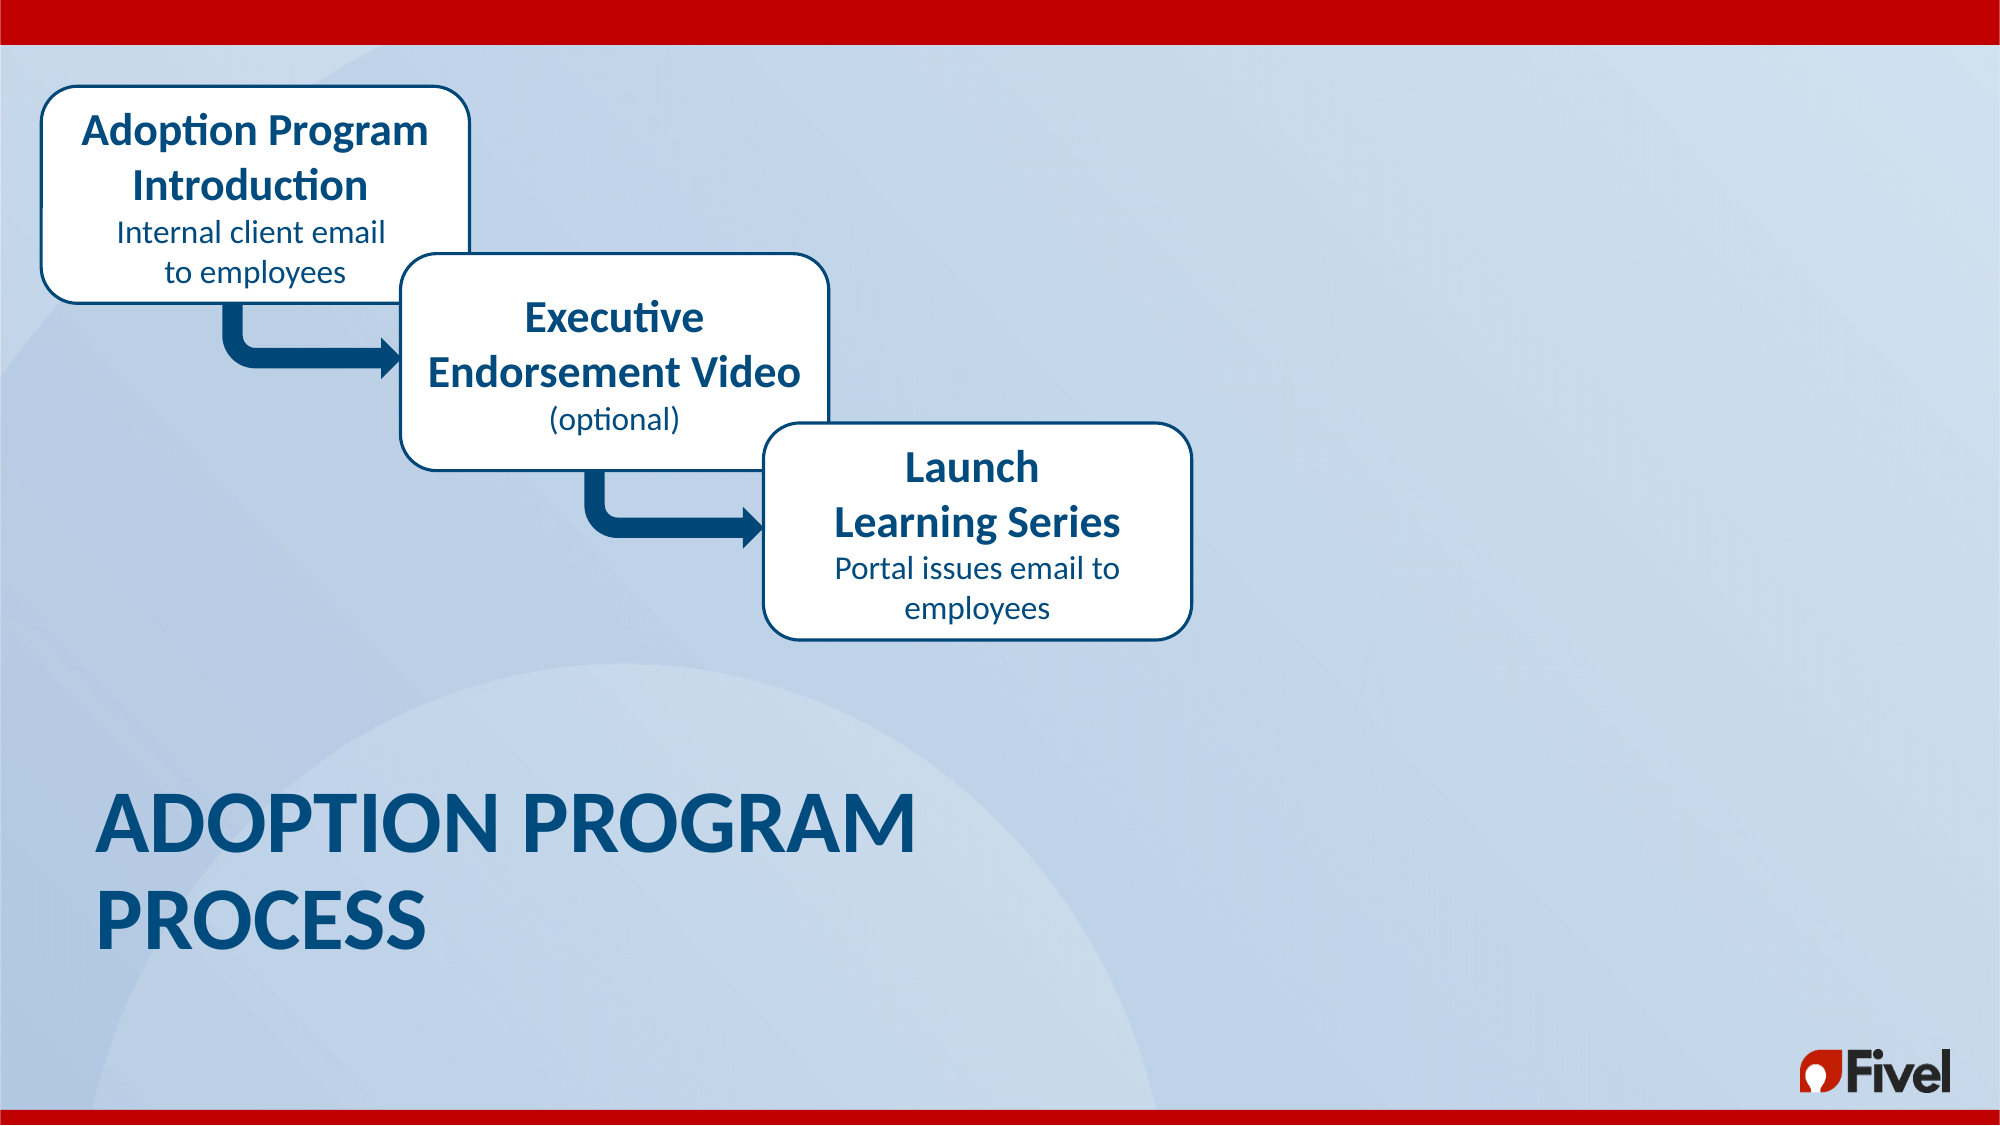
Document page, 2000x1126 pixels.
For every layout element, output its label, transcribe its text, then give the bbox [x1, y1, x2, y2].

picture [1800, 1049, 1950, 1093]
text_box ADOPTION PROGRAM PROCESS [80, 758, 1041, 977]
text_box Executive Endorsement Video (optional) [399, 252, 830, 472]
text_box [222, 302, 399, 379]
text_box Adoption Program Introduction Internal client email to employees [40, 85, 471, 305]
text_box [584, 472, 762, 549]
text_box Launch Learning Series Portal issues email to employees [762, 421, 1193, 642]
